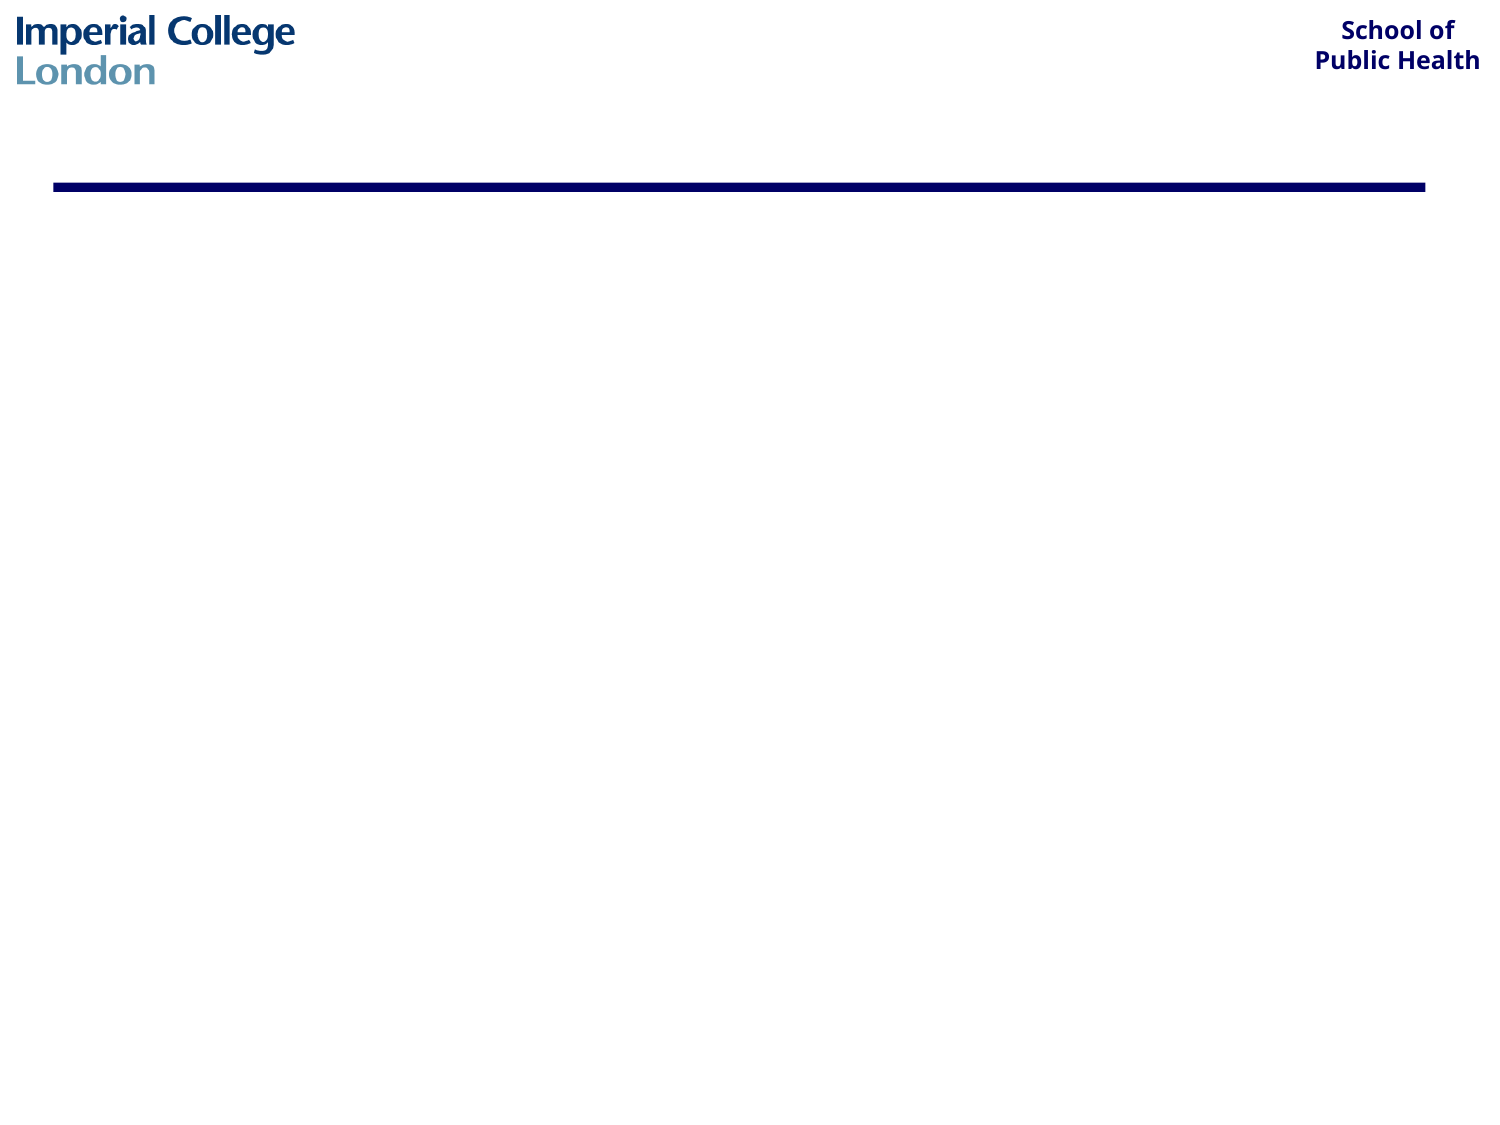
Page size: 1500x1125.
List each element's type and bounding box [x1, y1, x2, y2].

picture [17, 15, 295, 85]
